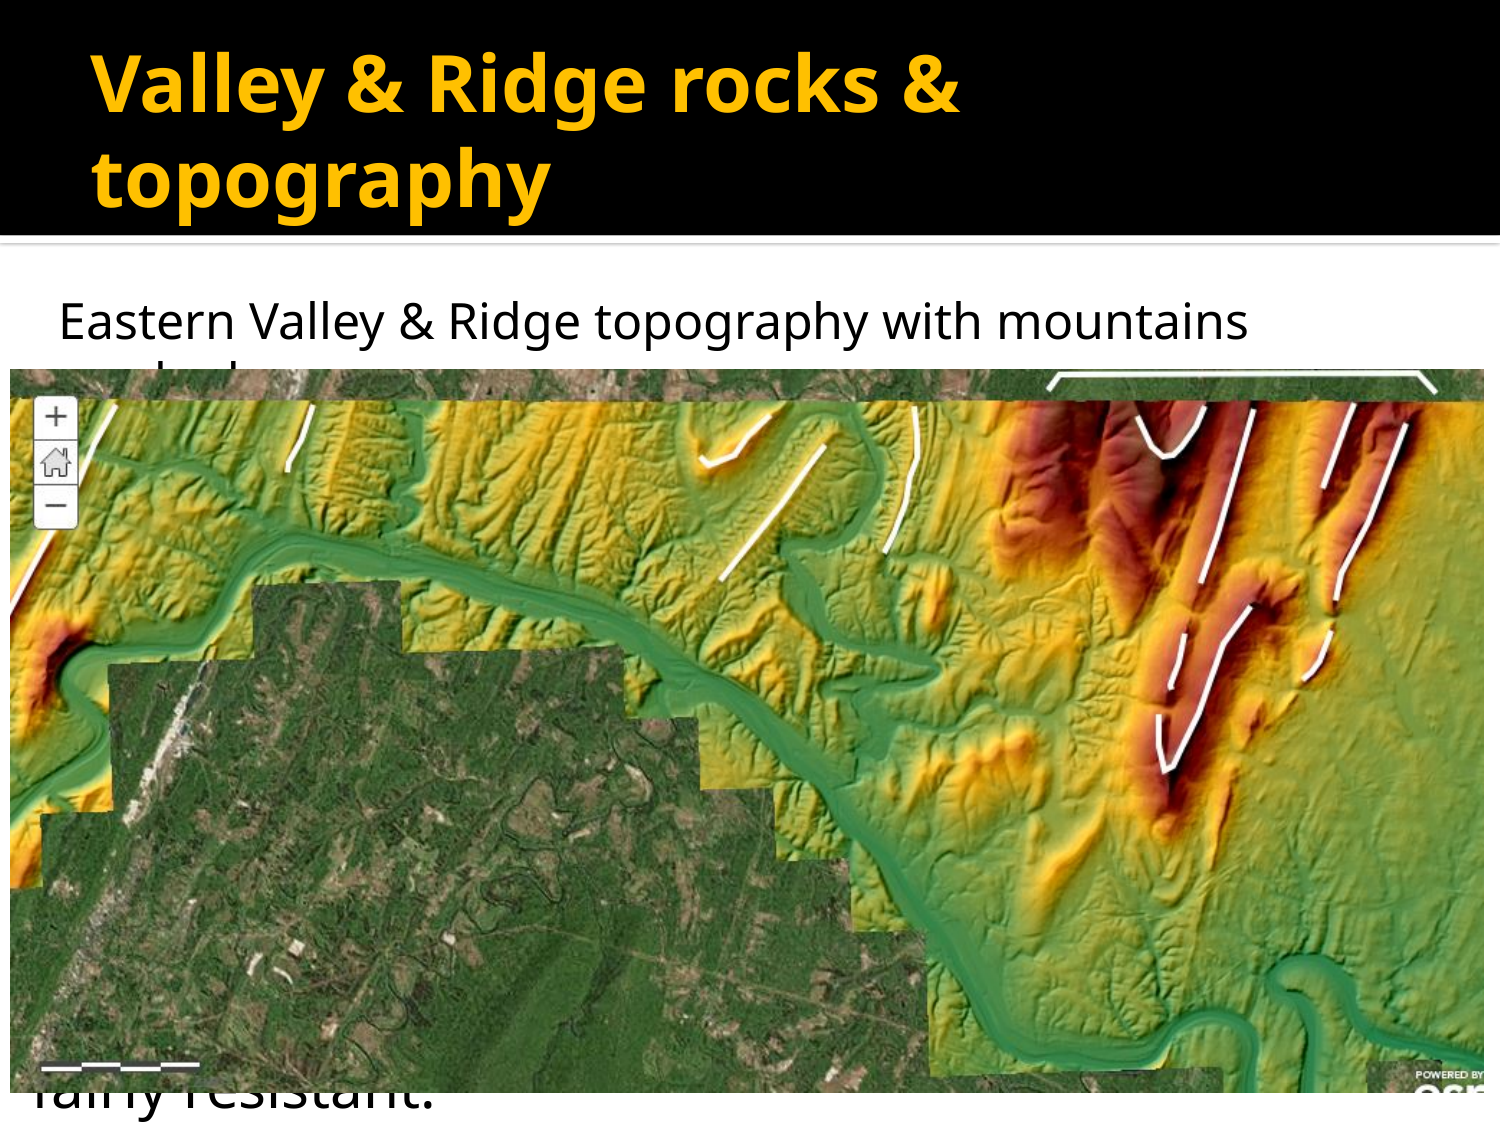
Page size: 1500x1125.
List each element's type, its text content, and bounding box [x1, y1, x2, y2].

title Valley & Ridge rocks & topography [75, 25, 1425, 231]
list Eastern Valley & Ridge topography with mountains marked. [50, 274, 1462, 367]
picture [10, 369, 1484, 1093]
